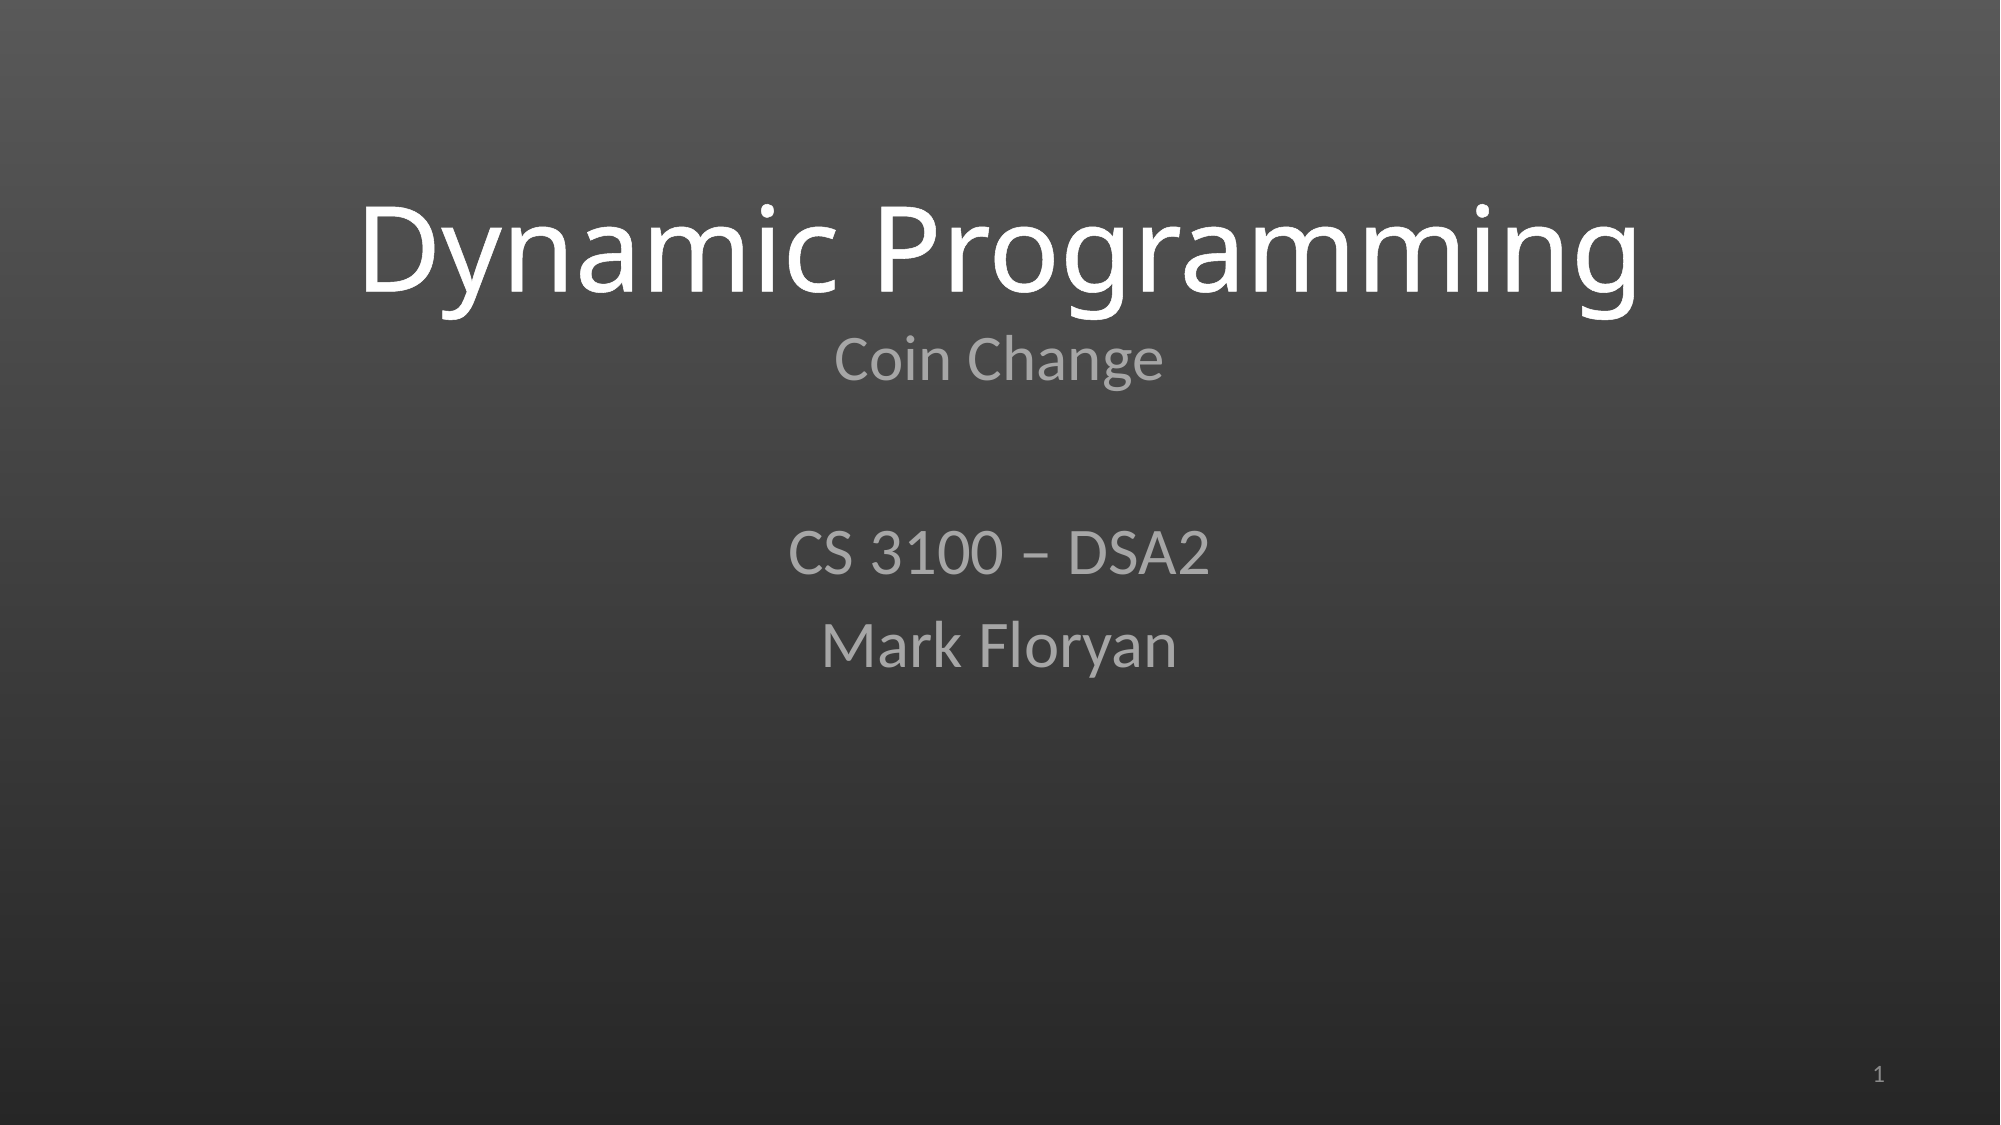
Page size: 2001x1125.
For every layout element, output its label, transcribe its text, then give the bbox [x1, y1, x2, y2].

title Dynamic Programming Coin Change [150, 162, 1850, 404]
subtitle CS 3100 – DSA2 Mark Floryan [300, 500, 1700, 913]
slide_number 1 [1433, 1042, 1900, 1103]
